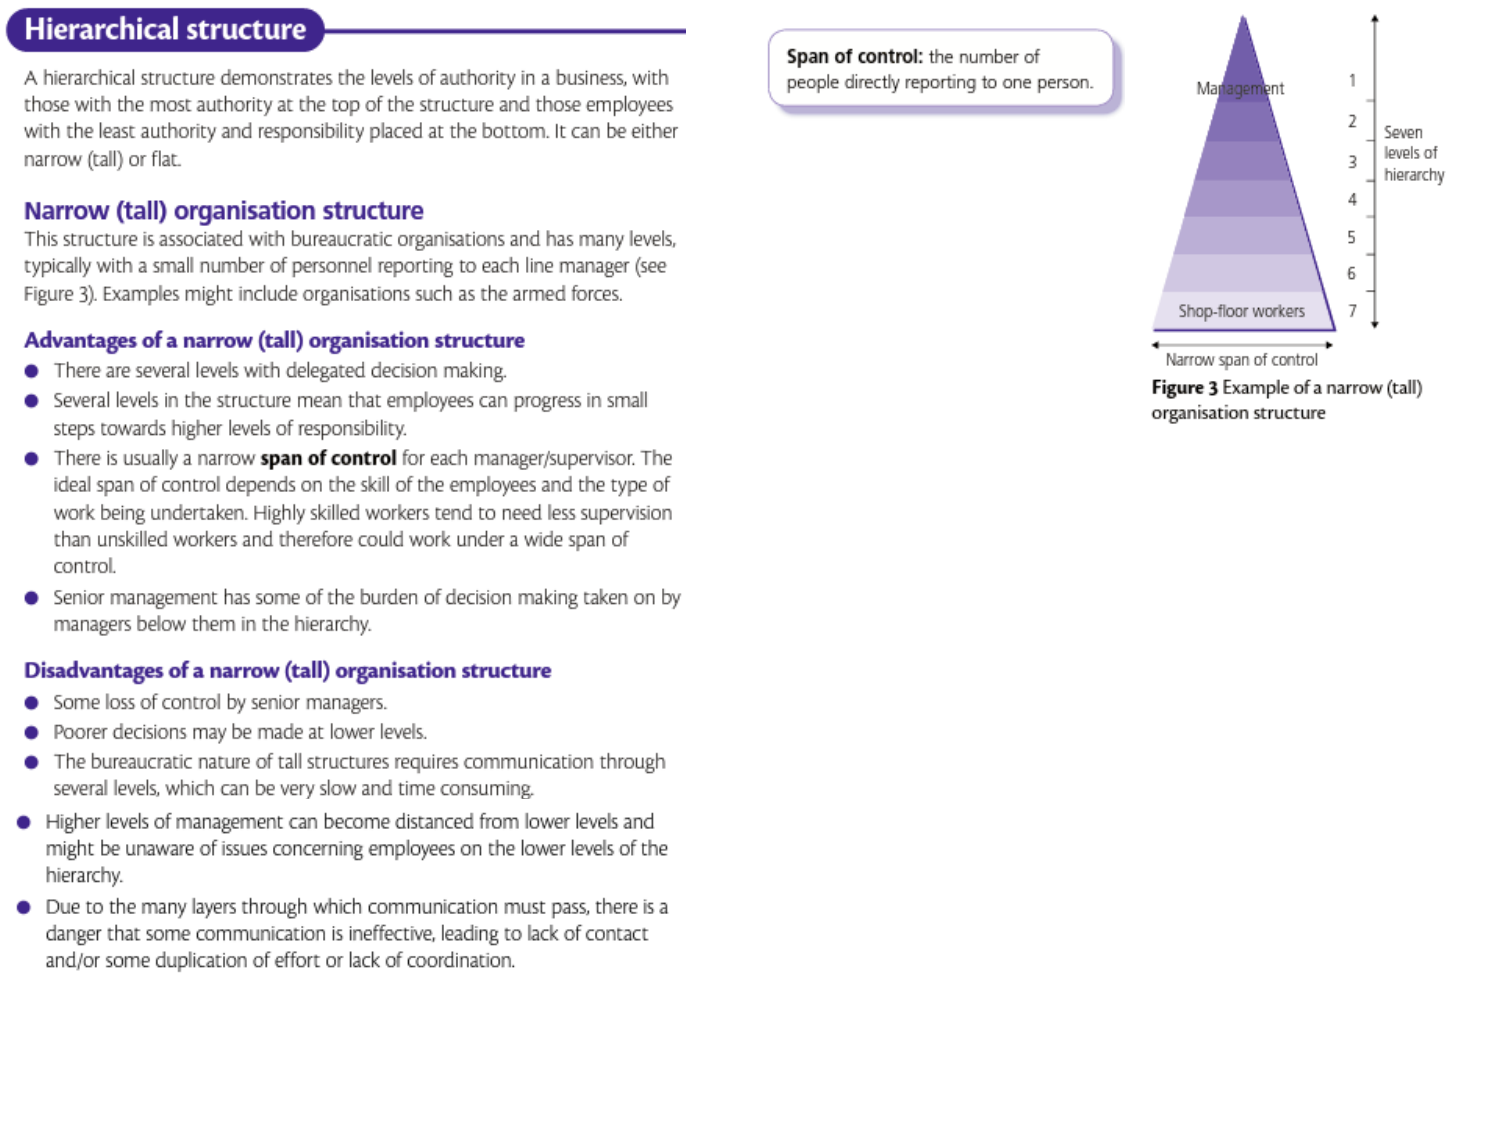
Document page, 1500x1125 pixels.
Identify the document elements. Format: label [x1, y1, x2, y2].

picture [762, 0, 1463, 438]
picture [0, 0, 687, 988]
